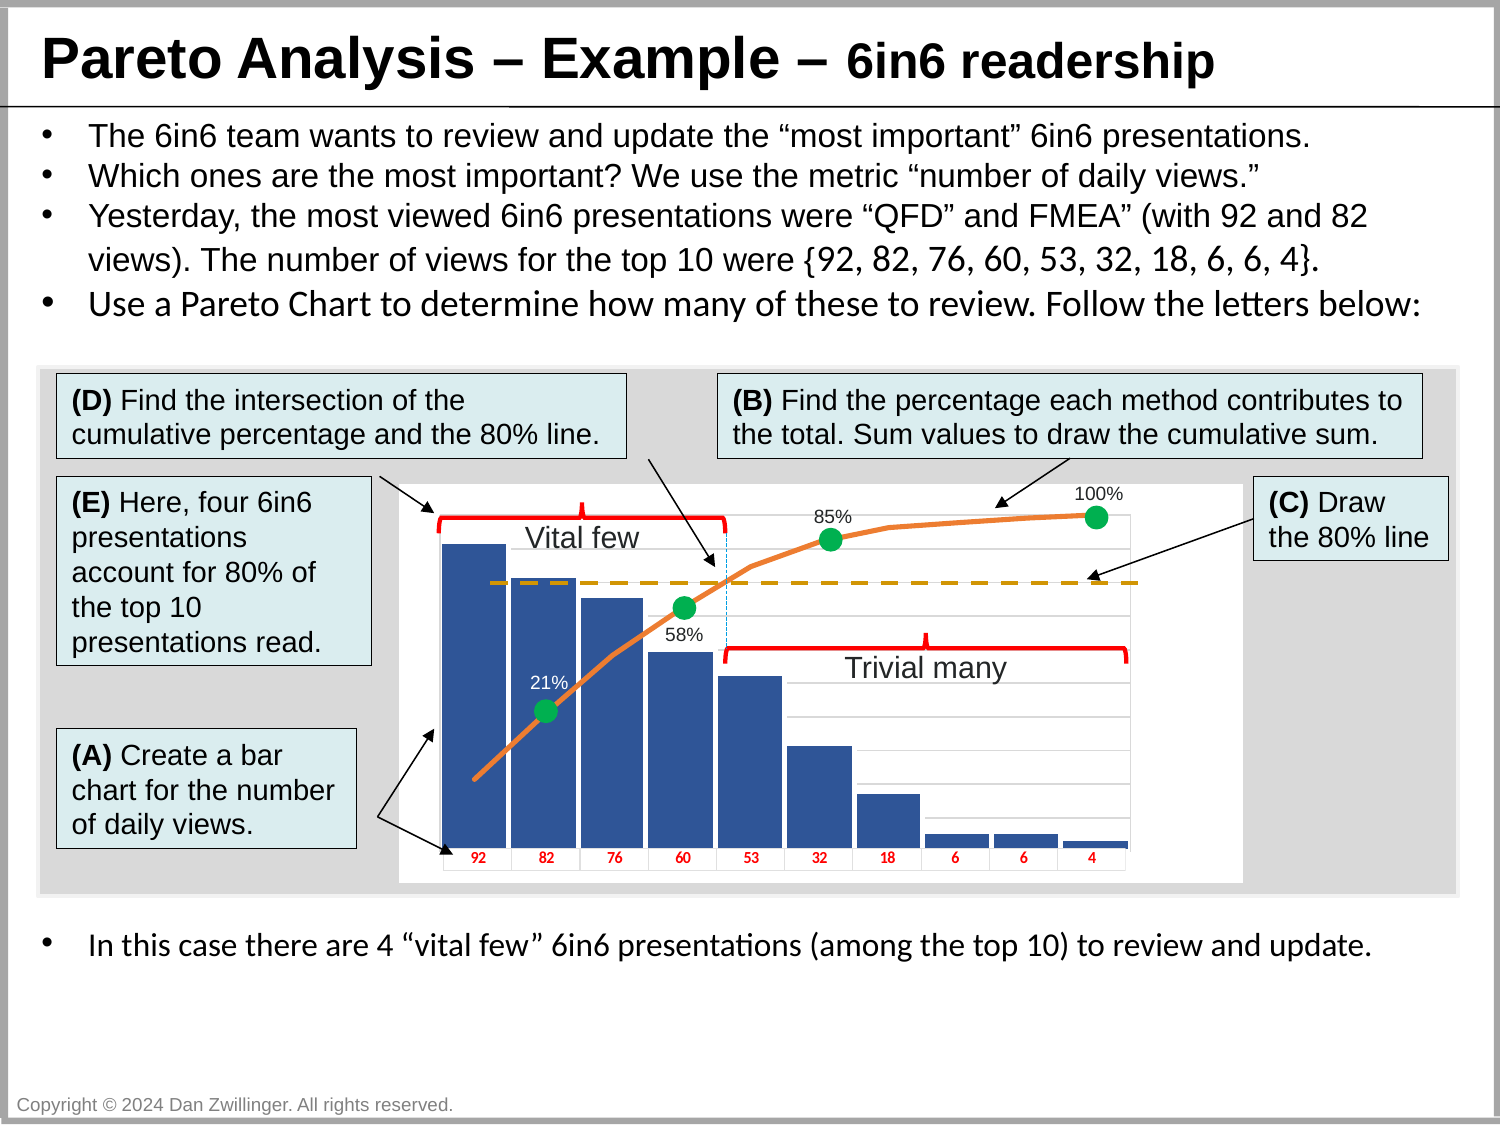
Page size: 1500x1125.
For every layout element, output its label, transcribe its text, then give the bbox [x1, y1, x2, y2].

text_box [1086, 519, 1255, 580]
picture [397, 476, 1245, 884]
text_box (A) Create a bar chart for the number of daily views. [56, 728, 357, 849]
text_box (C) Draw the 80% line [1253, 476, 1449, 561]
text_box The 6in6 team wants to review and update the “most important” 6in6 presentations. Which ones are the most important? We use the metric “number of daily views.” Yesterday, the most viewed 6in6 presentations were “QFD” and FMEA” (with 92 and 82 views). The number of views for the top 10 were {92, 82, 76, 60, 53, 32, 18, 6, 6, 4}. Use a Pareto Chart to determine how many of these to review. Follow the letters below: In this case there are 4 “vital few” 6in6 presentations (among the top 10) to review and update. [26, 106, 1481, 970]
text_box (D) Find the intersection of the cumulative percentage and the 80% line. [56, 373, 627, 459]
text_box (E) Here, four 6in6 presentations account for 80% of the top 10 presentations read. [56, 476, 372, 666]
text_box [648, 459, 716, 568]
text_box (B) Find the percentage each method contributes to the total. Sum values to draw the cumulative sum. [717, 373, 1423, 459]
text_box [379, 476, 435, 514]
text_box Pareto Analysis – Example – 6in6 readership [26, 12, 1500, 98]
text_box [377, 728, 435, 818]
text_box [377, 816, 454, 855]
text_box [994, 459, 1071, 509]
text_box Copyright © 2024 Dan Zwillinger. All rights reserved. [1, 1085, 469, 1123]
